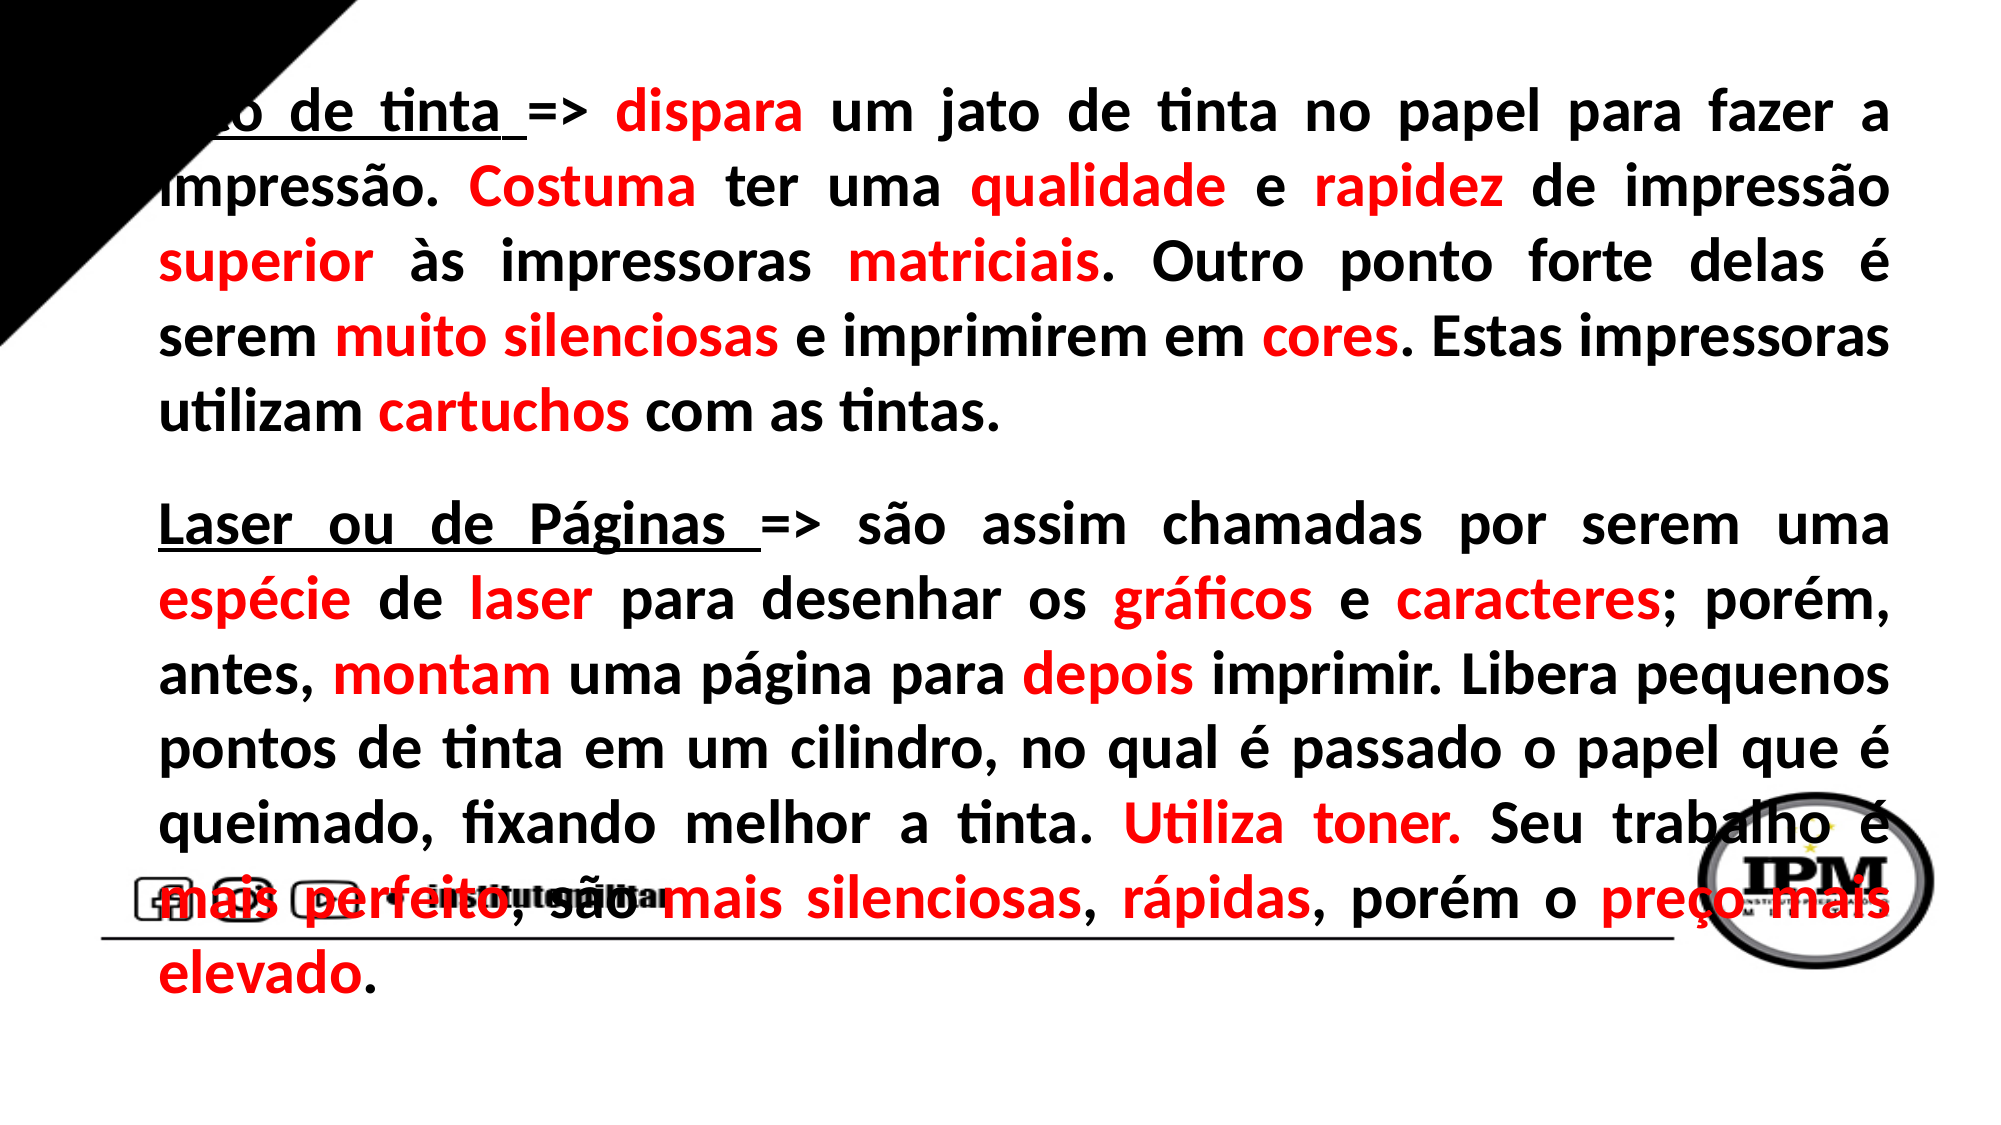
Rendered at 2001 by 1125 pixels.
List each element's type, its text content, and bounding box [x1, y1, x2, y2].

picture [0, 0, 2001, 1125]
text_box Jato de tinta => dispara um jato de tinta no papel para fazer a impressão. Costuma ter uma qualidade e rapidez de impressão superior às impressoras matriciais. Outro ponto forte delas é serem muito silenciosas e imprimirem em cores. Estas impressoras utilizam cartuchos com as tintas. Laser ou de Páginas => são assim chamadas por serem uma espécie de laser para desenhar os gráficos e caracteres; porém, antes, montam uma página para depois imprimir. Libera pequenos pontos de tinta em um cilindro, no qual é passado o papel que é queimado, fixando melhor a tinta. Utiliza toner. Seu trabalho é mais perfeito, são mais silenciosas, rápidas, porém o preço mais elevado. [143, 61, 1977, 1014]
